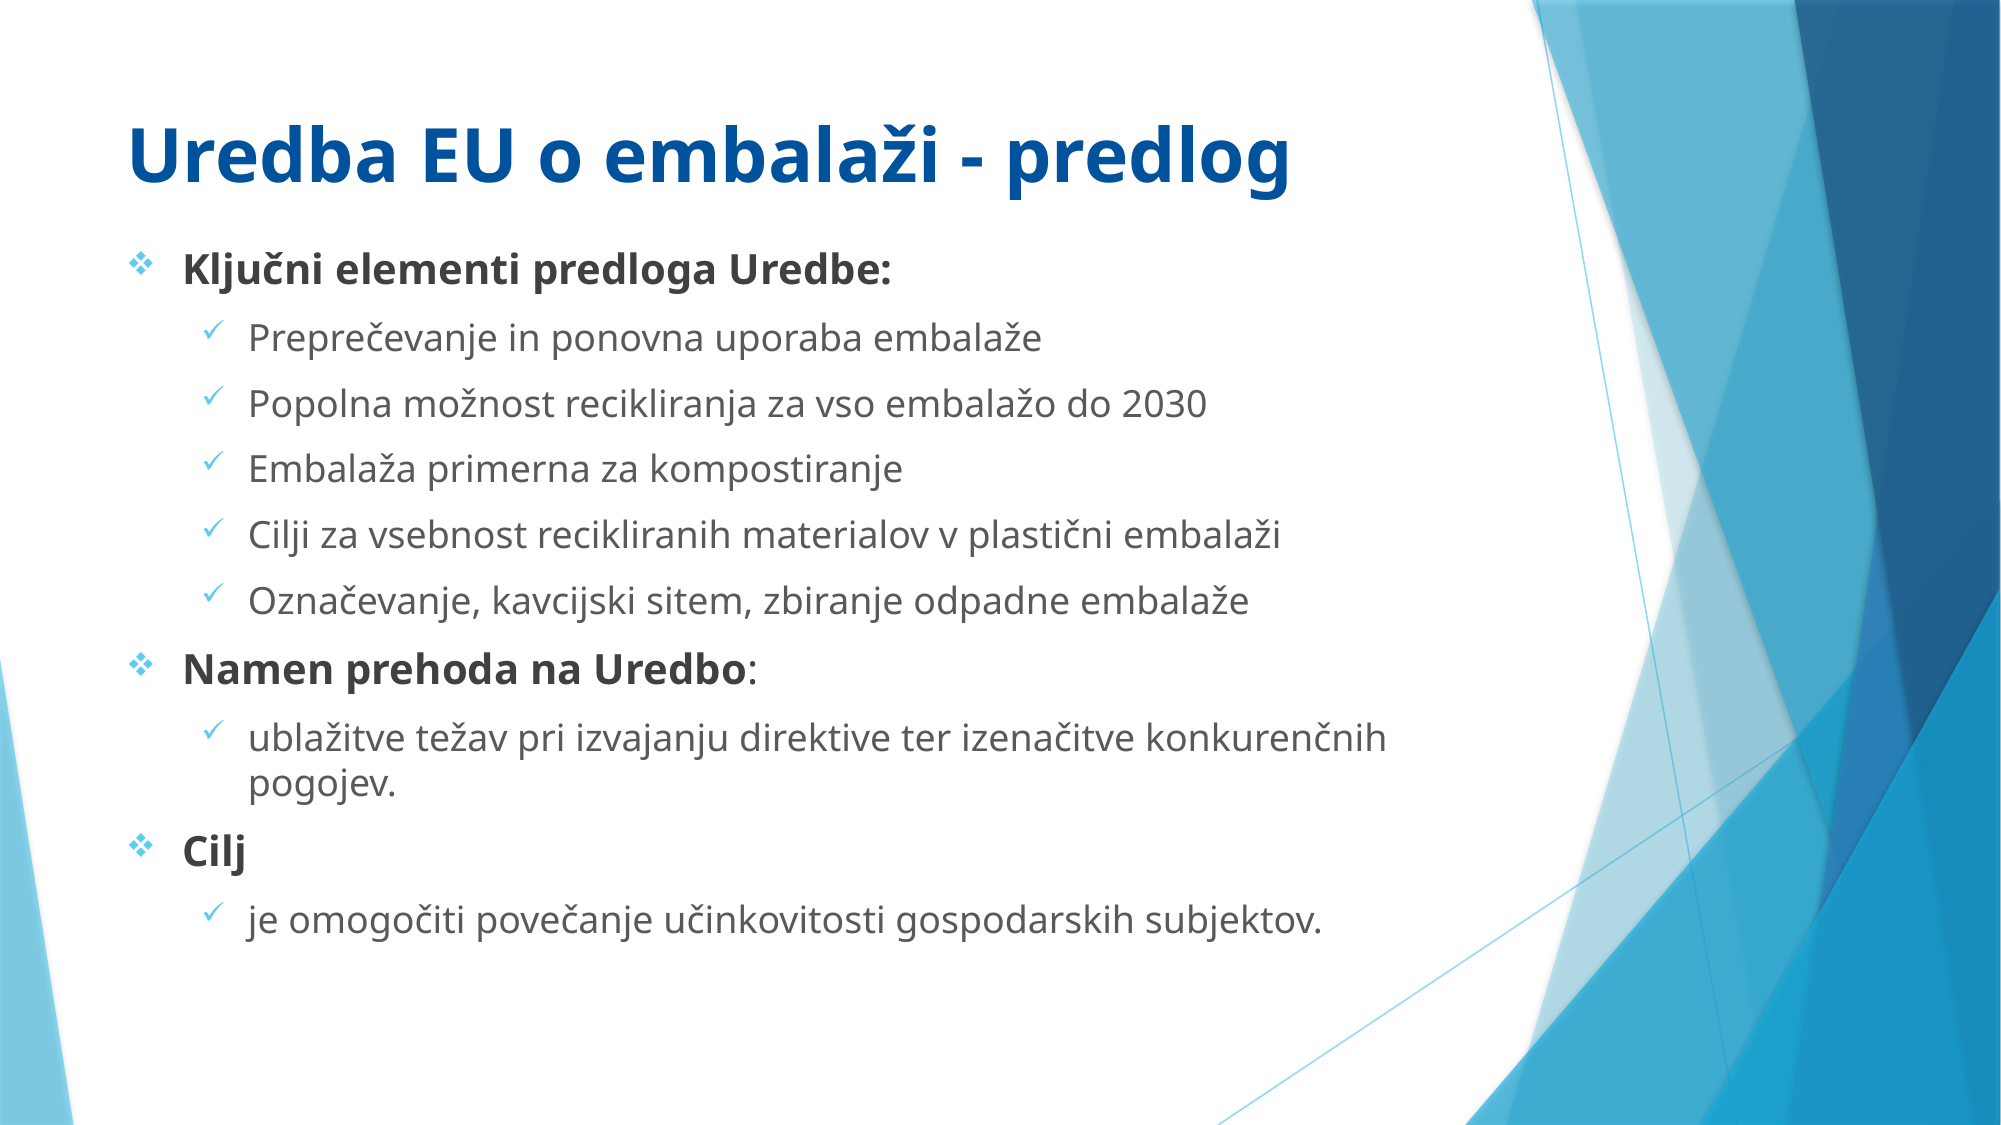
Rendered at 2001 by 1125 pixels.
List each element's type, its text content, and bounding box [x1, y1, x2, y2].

list Ključni elementi predloga Uredbe: Preprečevanje in ponovna uporaba embalaže Popolna možnost recikliranja za vso embalažo do 2030 Embalaža primerna za kompostiranje Cilji za vsebnost recikliranih materialov v plastični embalaži Označevanje, kavcijski sitem, zbiranje odpadne embalaže Namen prehoda na Uredbo: ublažitve težav pri izvajanju direktive ter izenačitve konkurenčnih pogojev. Cilj je omogočiti povečanje učinkovitosti gospodarskih subjektov. [111, 235, 1522, 991]
title Uredba EU o embalaži - predlog [111, 99, 1522, 235]
